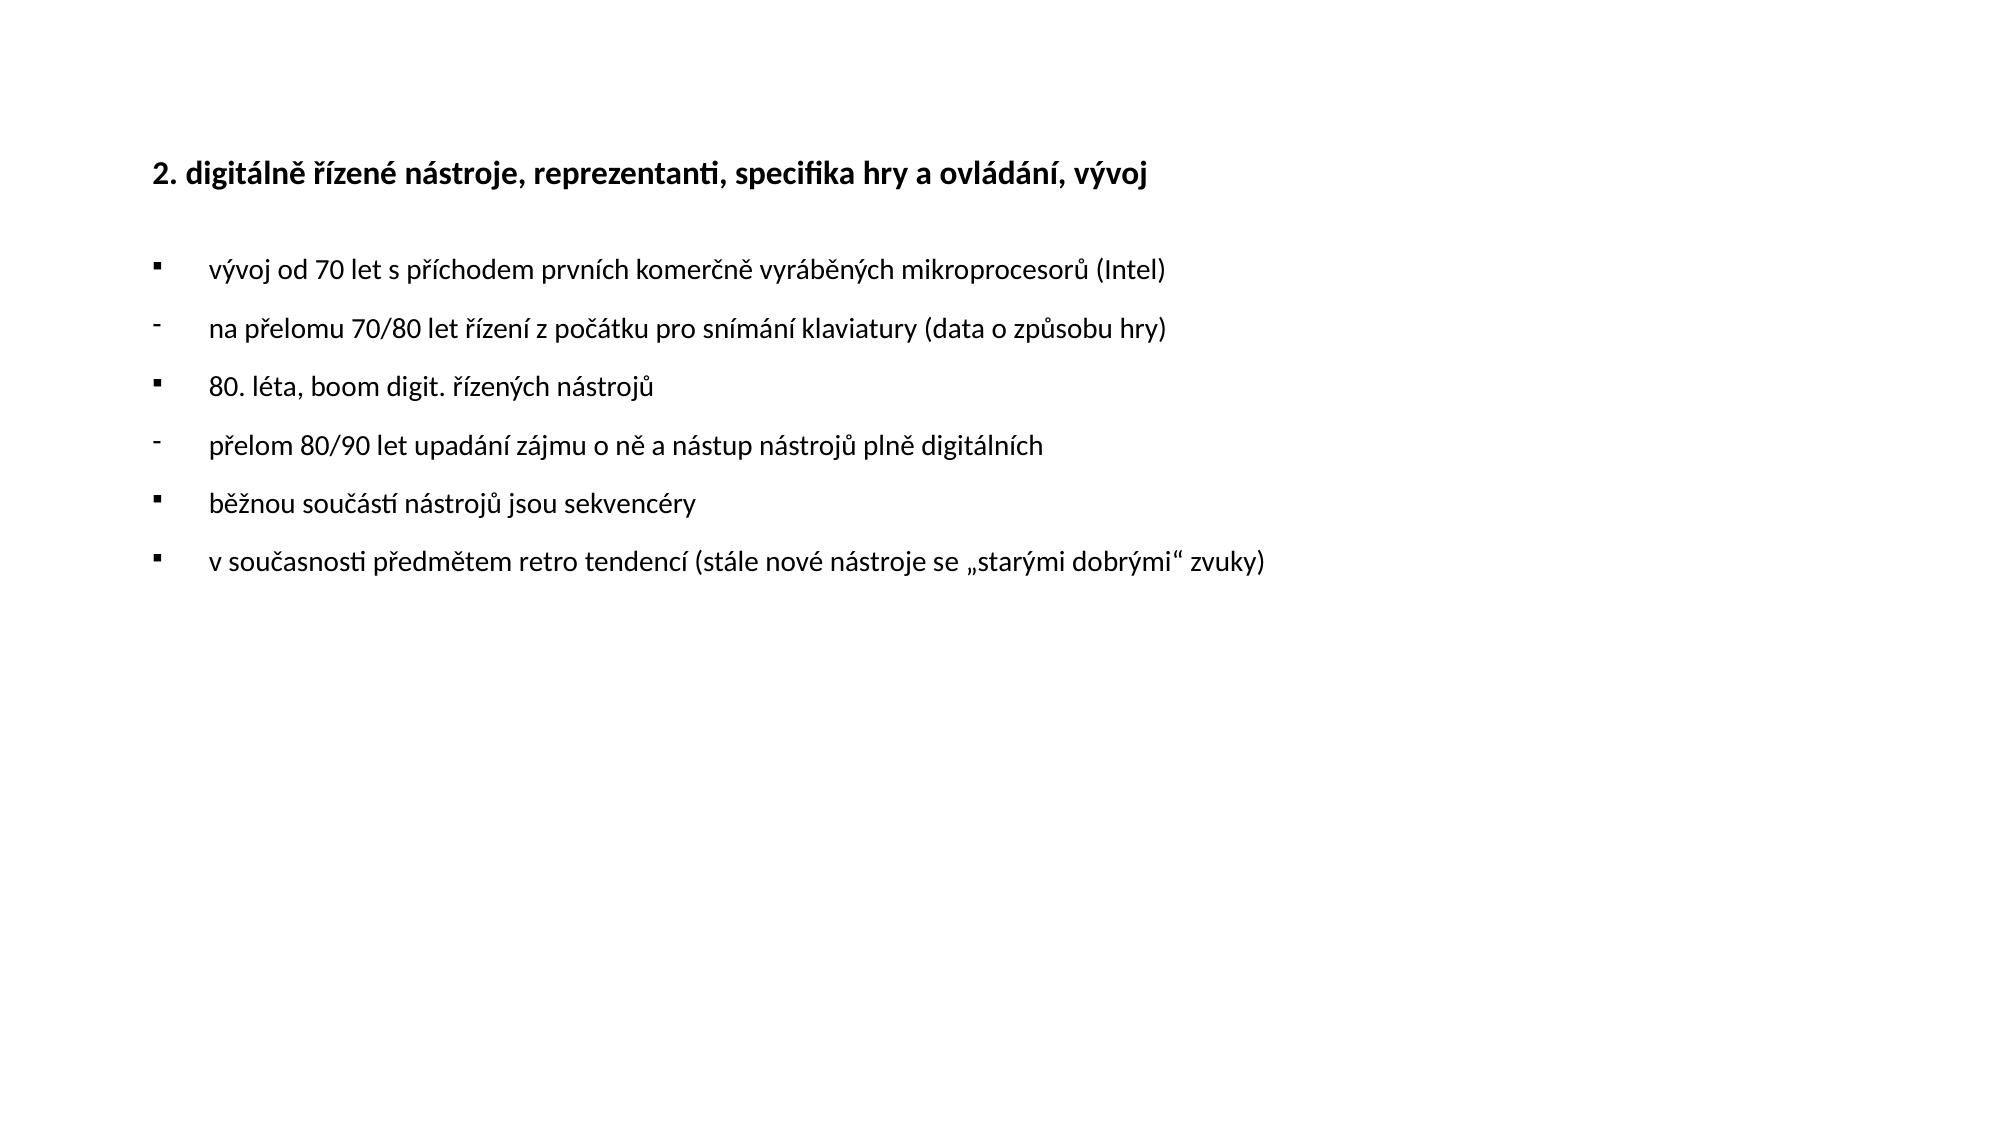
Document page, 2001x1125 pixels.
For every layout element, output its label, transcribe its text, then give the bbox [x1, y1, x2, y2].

list vývoj od 70 let s příchodem prvních komerčně vyráběných mikroprocesorů (Intel) na přelomu 70/80 let řízení z počátku pro snímání klaviatury (data o způsobu hry) 80. léta, boom digit. řízených nástrojů přelom 80/90 let upadání zájmu o ně a nástup nástrojů plně digitálních běžnou součástí nástrojů jsou sekvencéry v současnosti předmětem retro tendencí (stále nové nástroje se „starými dobrými“ zvuky) [137, 240, 1809, 1014]
title 2. digitálně řízené nástroje, reprezentanti, specifika hry a ovládání, vývoj [137, 59, 1863, 278]
